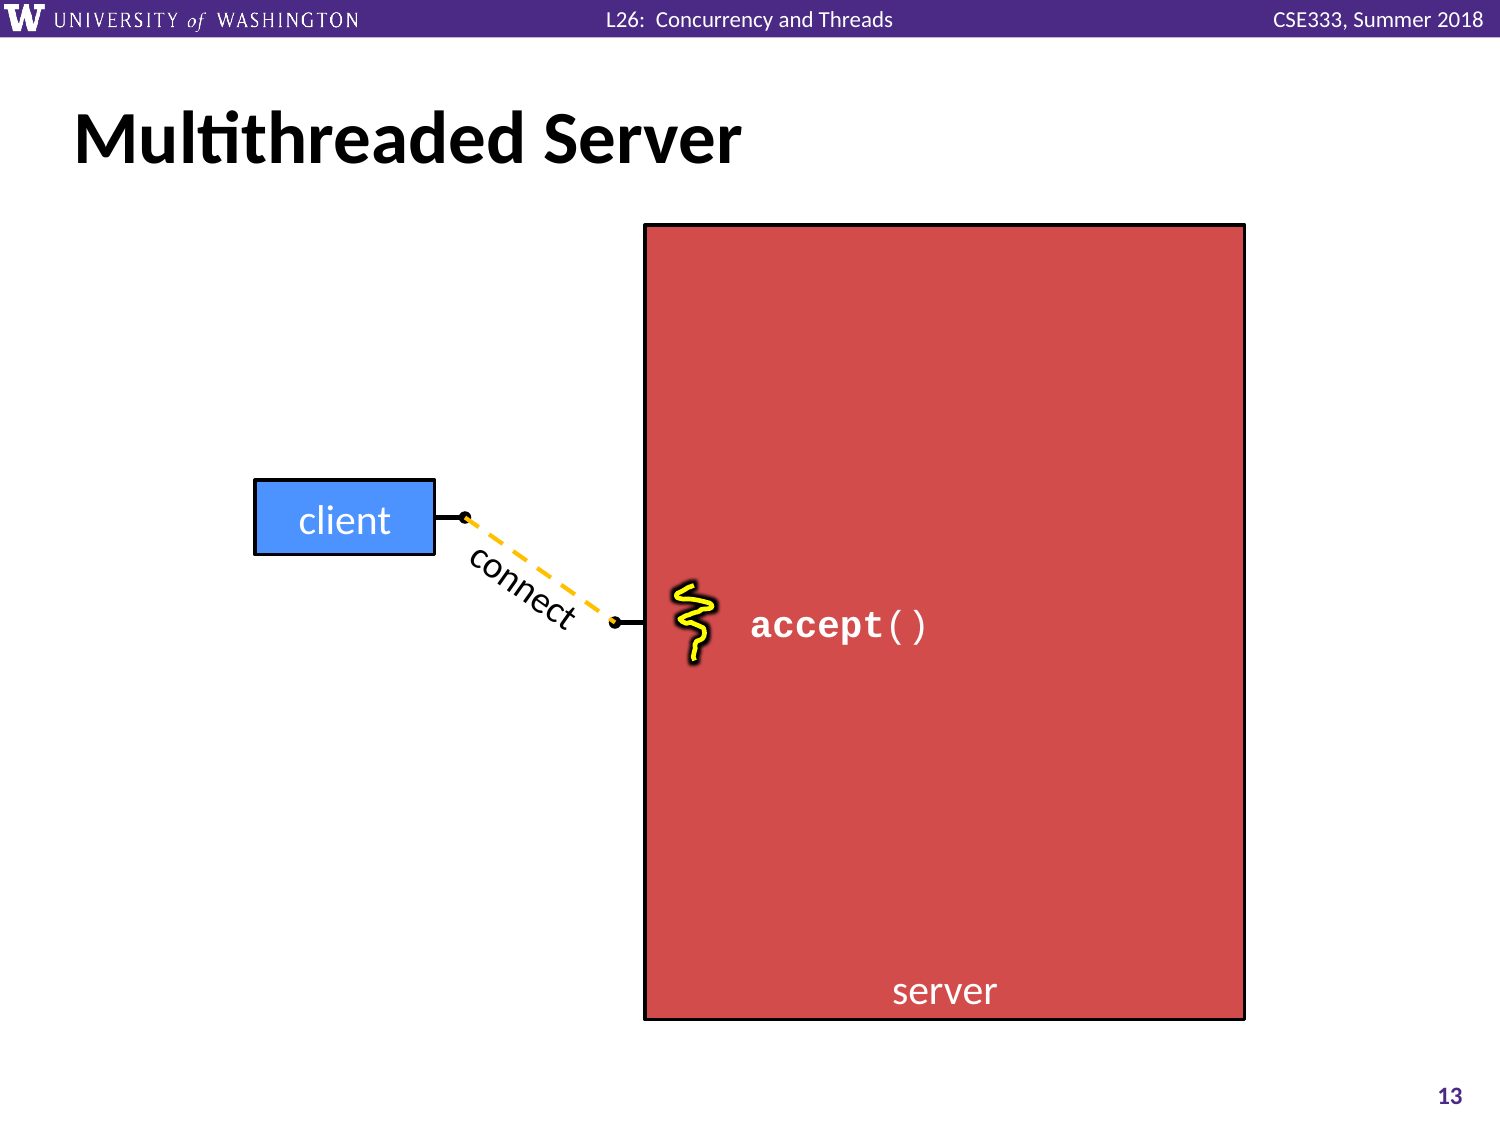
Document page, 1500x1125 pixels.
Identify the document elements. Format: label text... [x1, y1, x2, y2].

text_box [404, 517, 646, 623]
text_box server [644, 224, 1245, 1020]
slide_number 13 [1400, 1065, 1500, 1125]
picture [4, 4, 358, 32]
text_box accept() [734, 592, 1125, 652]
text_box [254, 479, 466, 556]
text_box [676, 585, 713, 661]
title Multithreaded Server [58, 71, 1438, 197]
